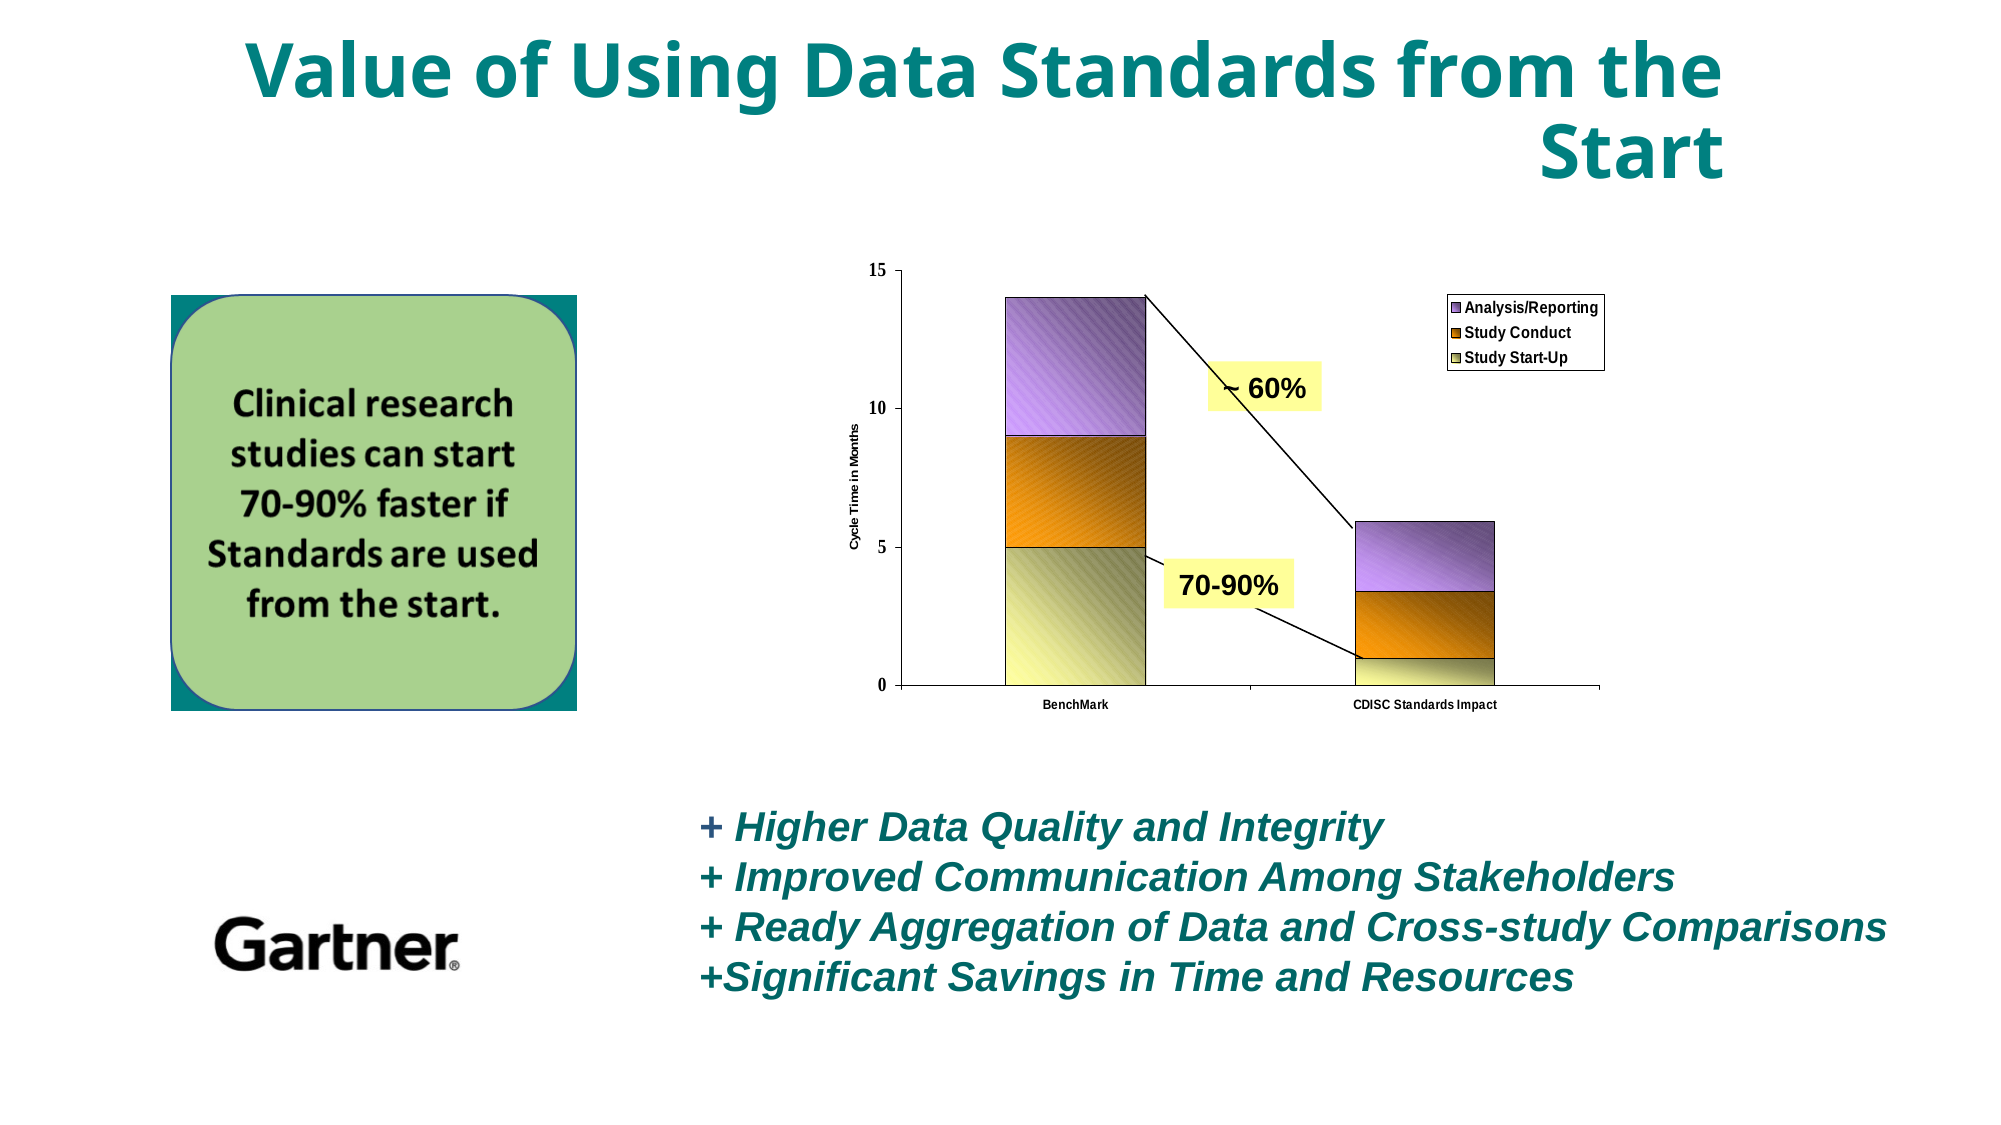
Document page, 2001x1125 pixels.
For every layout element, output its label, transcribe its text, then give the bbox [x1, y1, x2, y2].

text_box + Higher Data Quality and Integrity + Improved Communication Among Stakeholders + Ready Aggregation of Data and Cross-study Comparisons +Significant Savings in Time and Resources [683, 792, 1989, 1008]
title Value of Using Data Standards from the Start [187, 20, 1740, 208]
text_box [813, 234, 2000, 985]
picture [210, 906, 464, 1010]
picture [170, 294, 577, 711]
